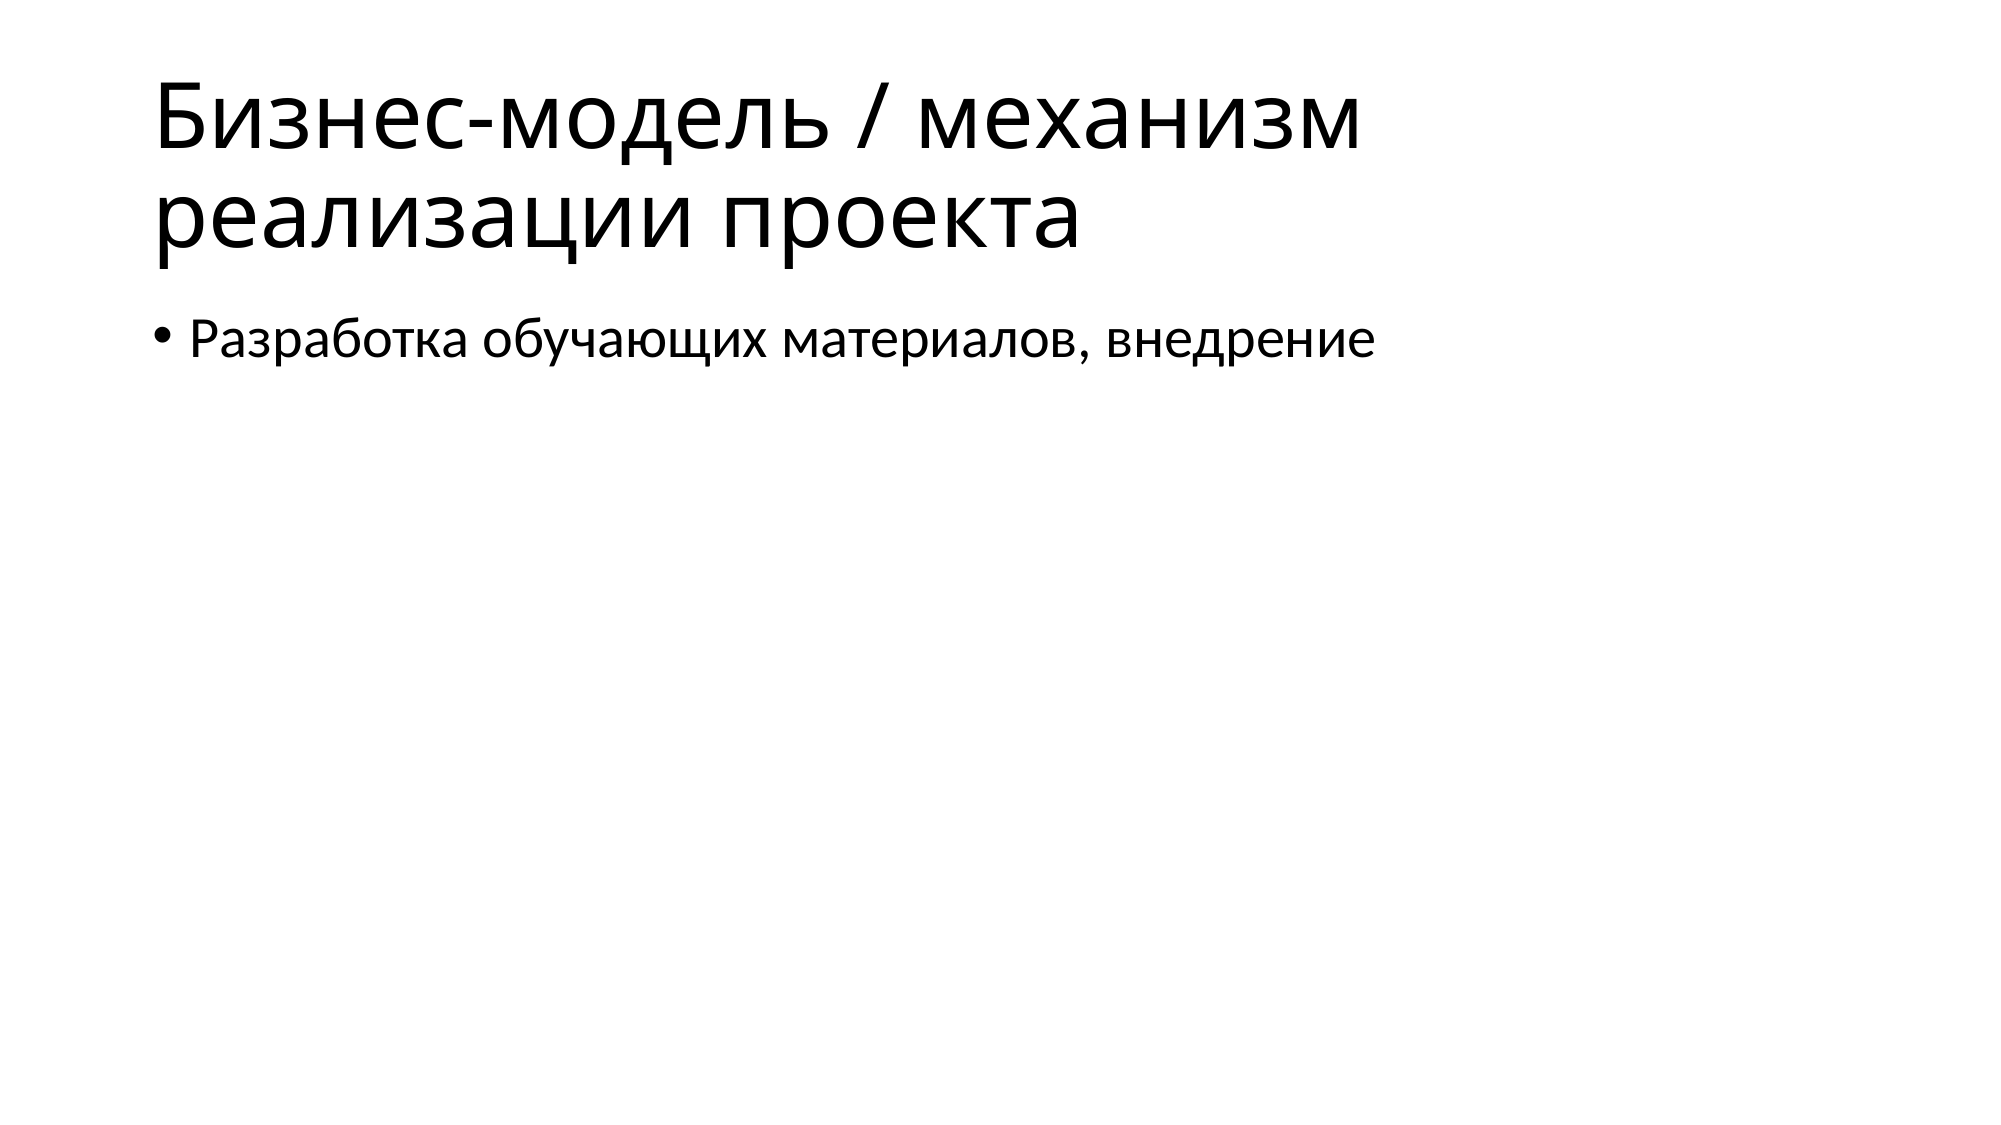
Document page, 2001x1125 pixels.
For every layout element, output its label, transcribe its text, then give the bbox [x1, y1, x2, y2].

list Разработка обучающих материалов, внедрение [137, 299, 1863, 1014]
title Бизнес-модель / механизм реализации проекта [137, 59, 1863, 278]
